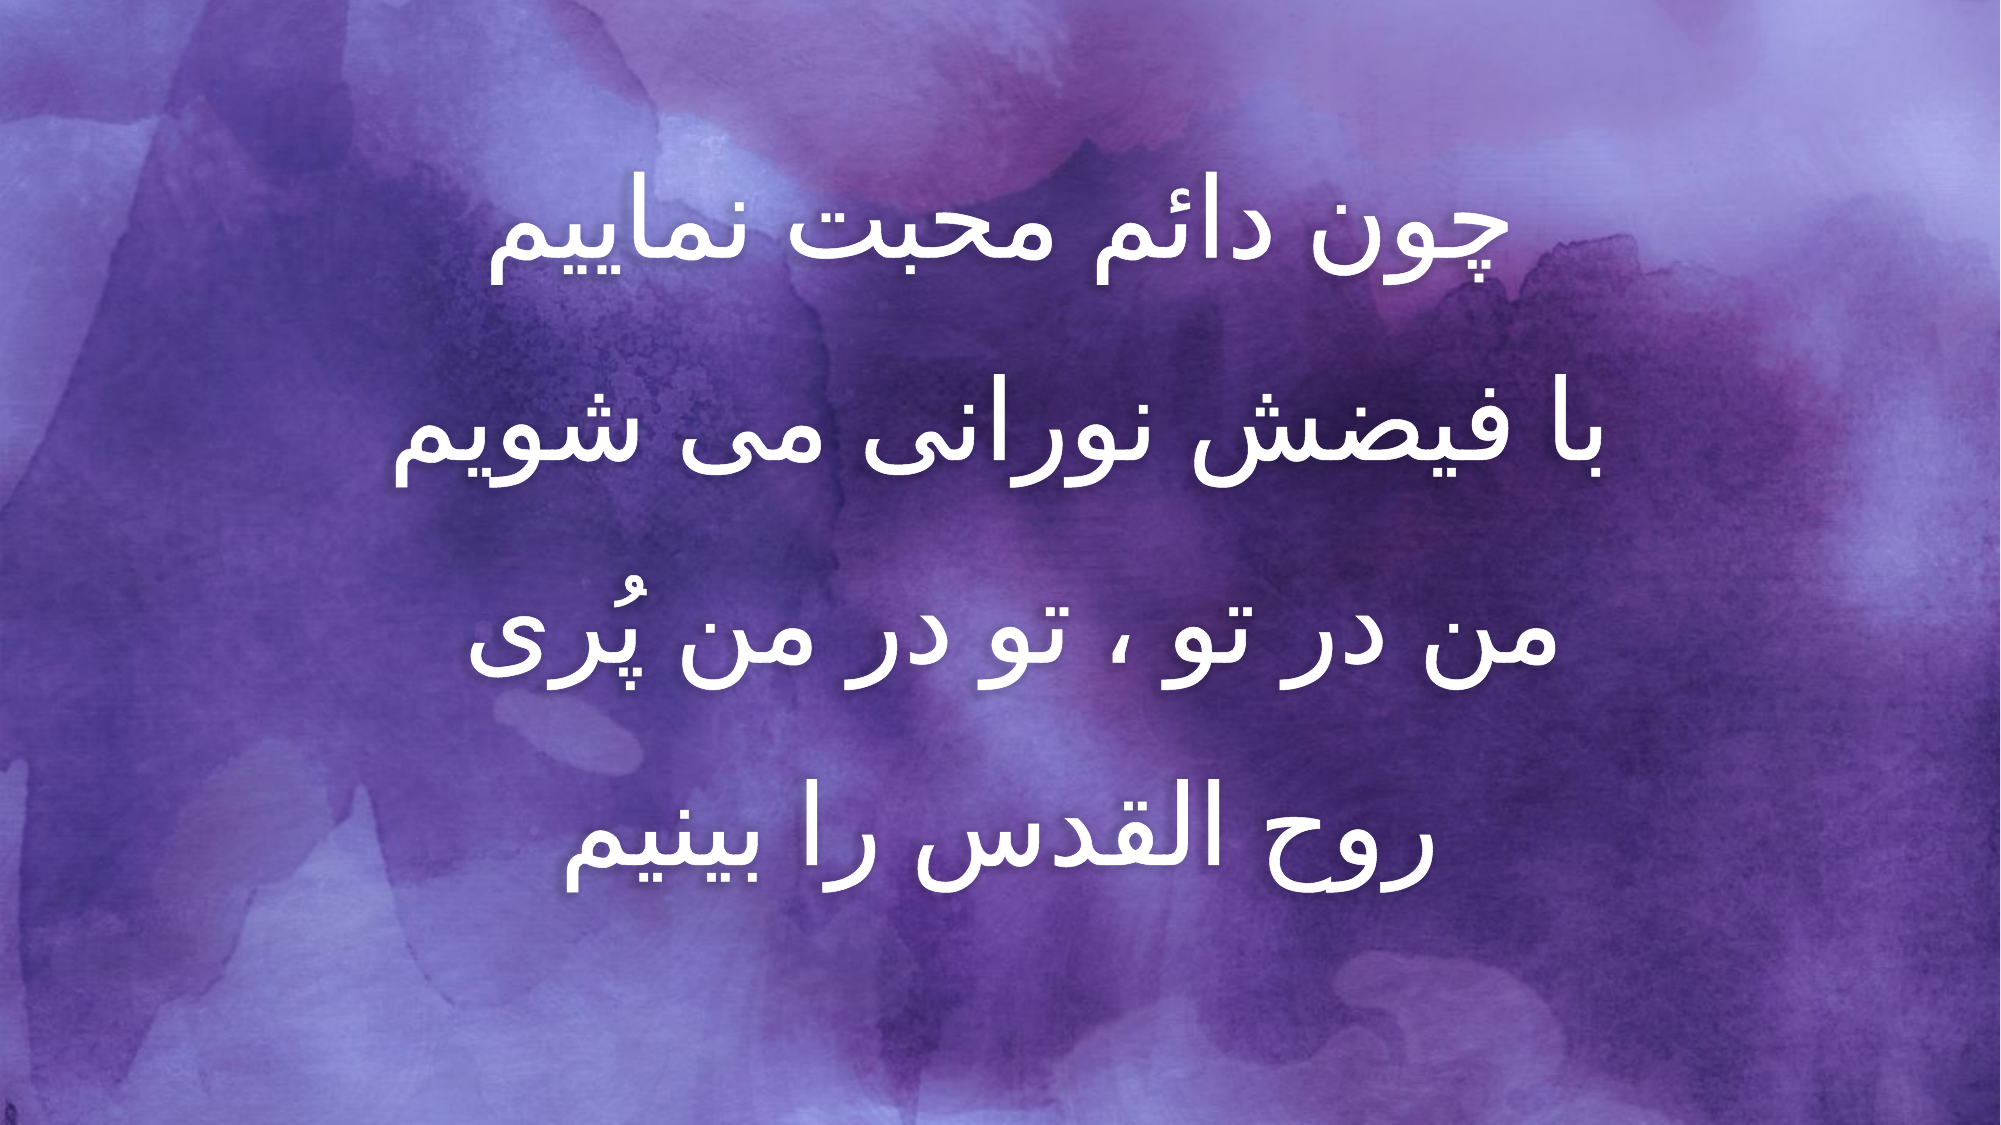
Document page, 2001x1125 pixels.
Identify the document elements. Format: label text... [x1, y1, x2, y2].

text_box چون دائم محبت نماییم با فیضش نورانی می شویم من در تو ، تو در من پُری روح القدس را بینیم [0, 0, 2000, 1125]
